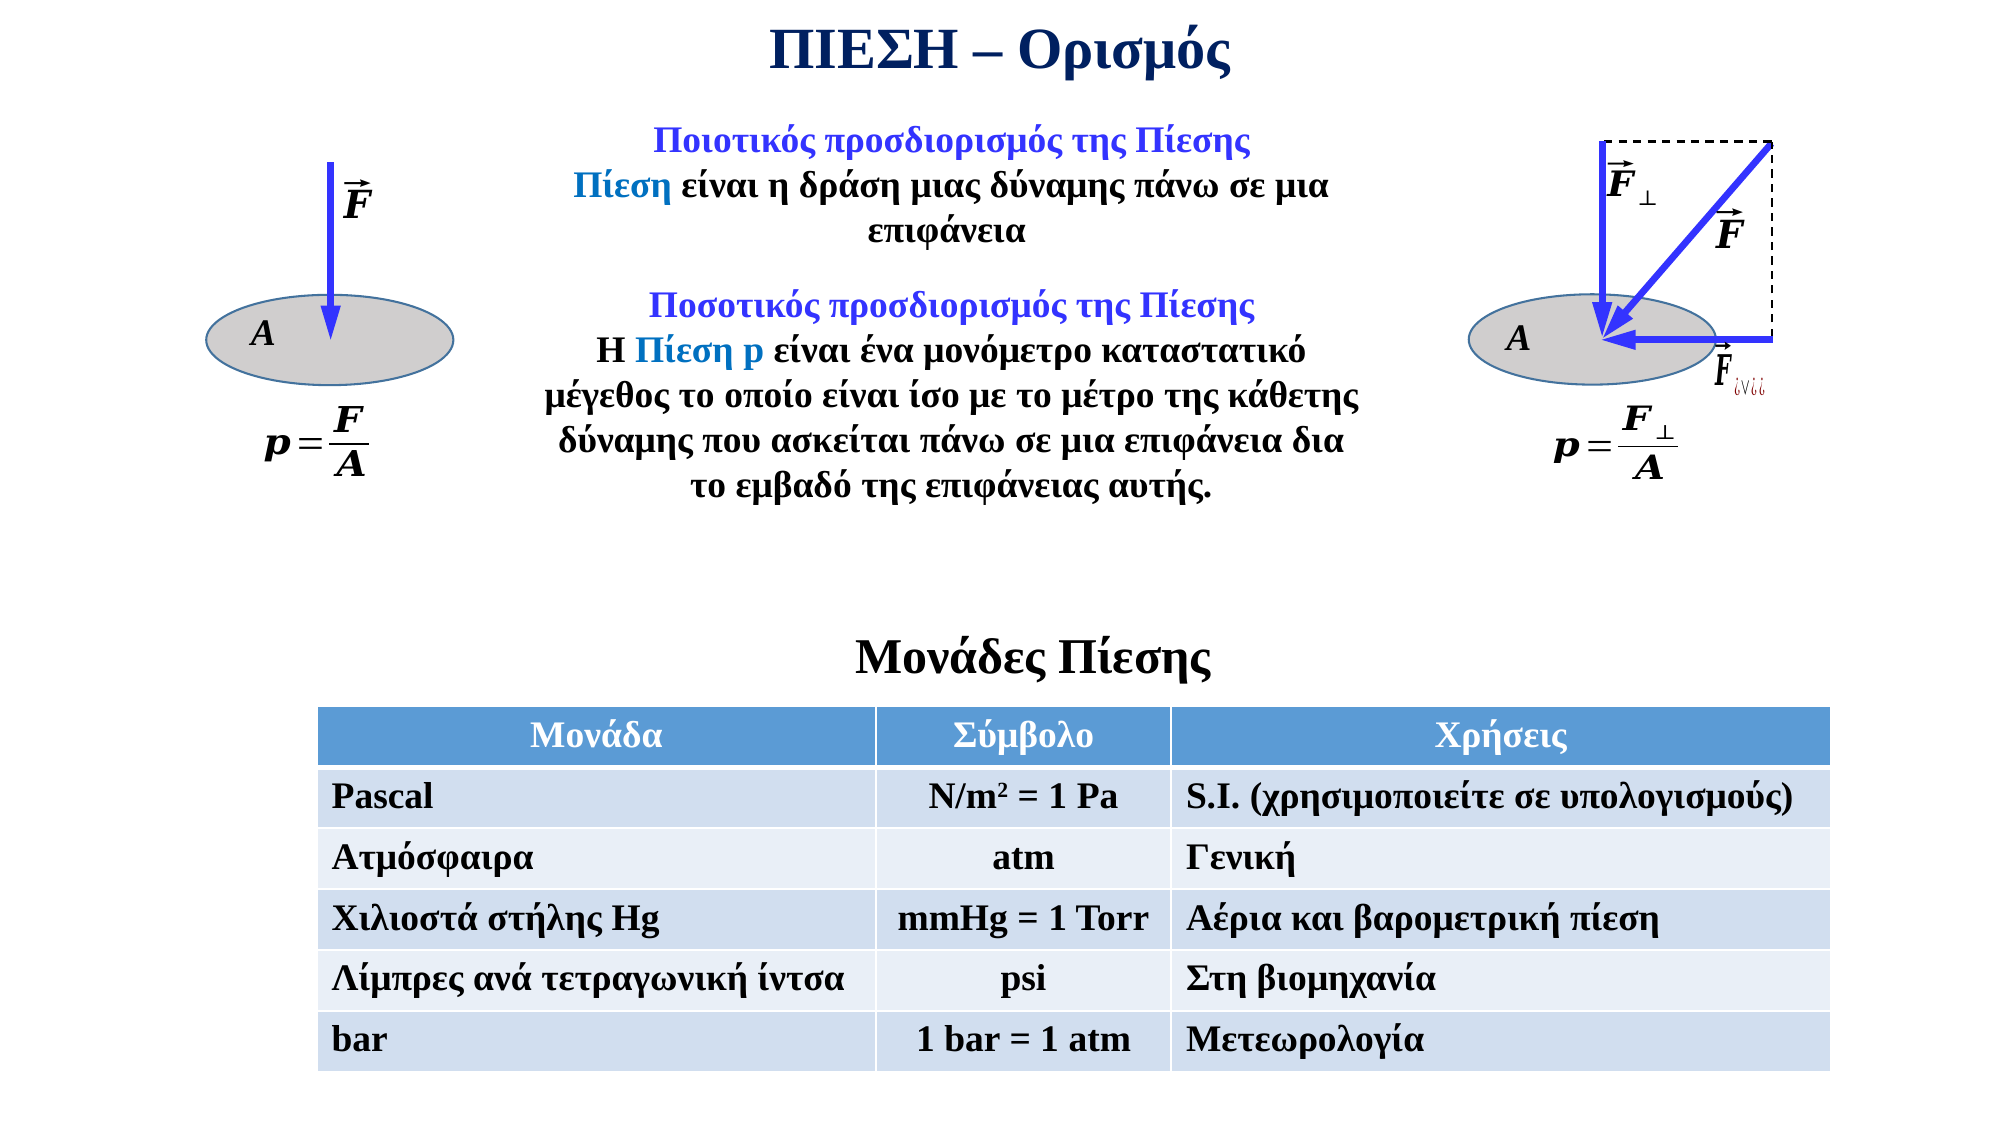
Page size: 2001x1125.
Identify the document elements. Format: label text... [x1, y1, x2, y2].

table_cell Λίμπρες ανά τετραγωνική ίντσα [318, 951, 875, 1010]
table_cell Αέρια και βαρομετρική πίεση [1172, 890, 1830, 949]
table_cell Ατμόσφαιρα [318, 829, 875, 888]
table_header Μονάδα [318, 707, 875, 765]
table_cell Pascal [318, 770, 875, 827]
table_cell Χιλιοστά στήλης Hg [318, 890, 875, 949]
table_cell Μετεωρολογία [1172, 1012, 1830, 1071]
table_cell psi [877, 951, 1170, 1010]
table_cell 1 bar = 1 atm [877, 1012, 1170, 1071]
table_cell Γενική [1172, 829, 1830, 888]
table_cell atm [877, 829, 1170, 888]
text_box ΠΙΕΣΗ – Ορισμός [0, 2, 2000, 102]
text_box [263, 272, 1380, 516]
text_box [206, 107, 1772, 386]
table_cell bar [318, 1012, 875, 1071]
table_cell N/m2 = 1 Pa [877, 770, 1170, 827]
table_cell mmHg = 1 Torr [877, 890, 1170, 949]
table_header Σύμβολο [877, 707, 1170, 765]
table_cell Στη βιομηχανία [1172, 951, 1830, 1010]
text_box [1552, 141, 1776, 486]
text_box Μονάδες Πίεσης [840, 616, 1226, 692]
table_cell S.I. (χρησιμοποιείτε σε υπολογισμούς) [1172, 770, 1830, 827]
table_header Χρήσεις [1172, 707, 1830, 765]
